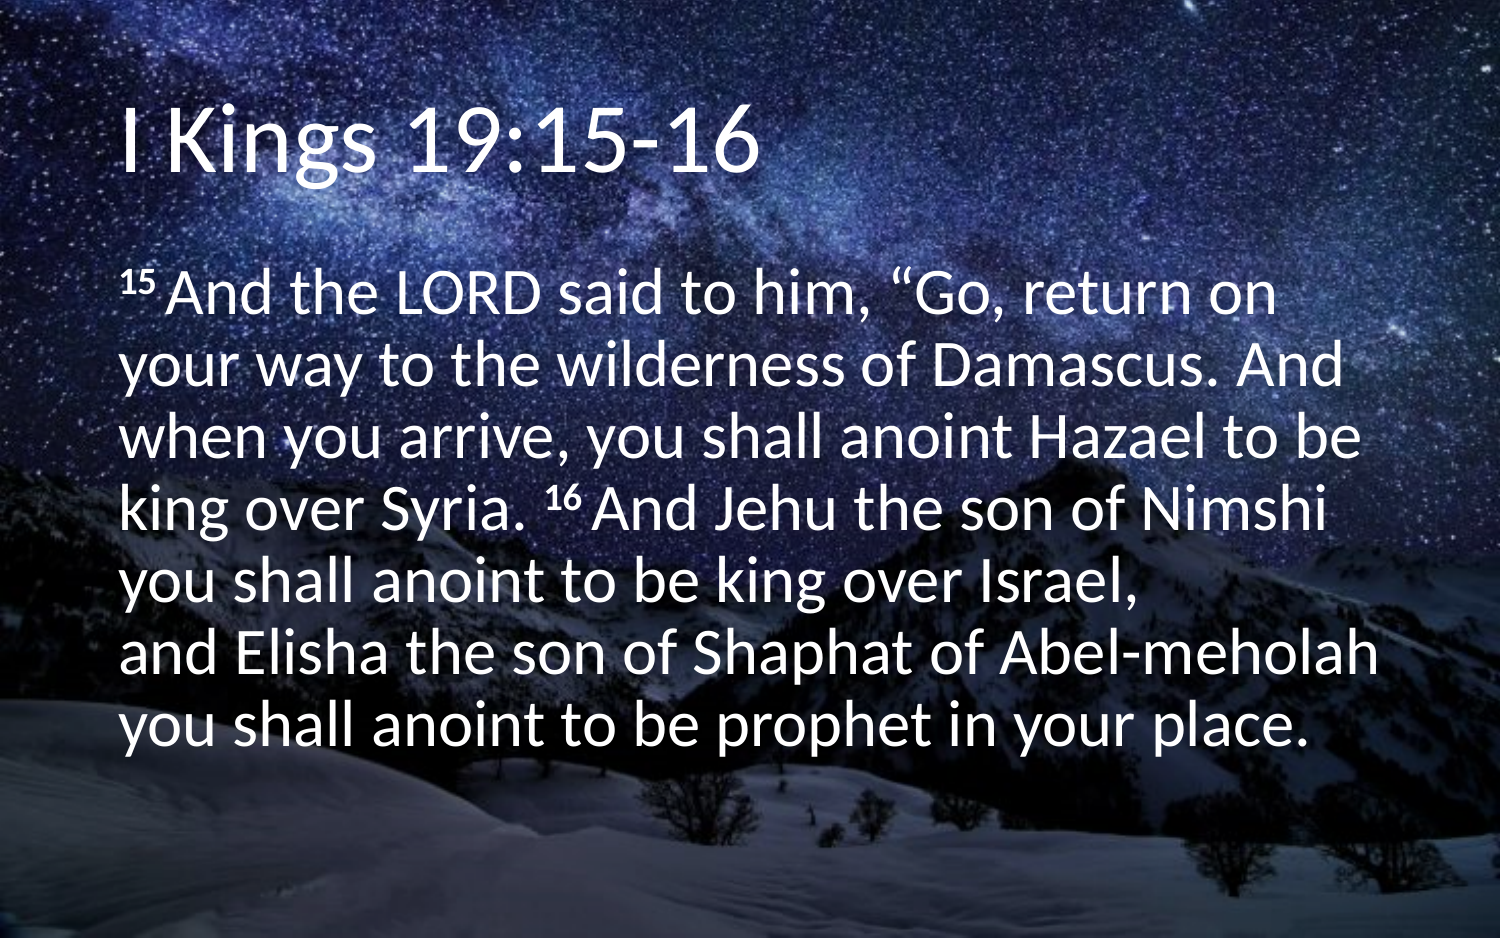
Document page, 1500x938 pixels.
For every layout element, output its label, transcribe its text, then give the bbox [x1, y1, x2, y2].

list 15 And the Lord said to him, “Go, return on your way to the wilderness of Damascus. And when you arrive, you shall anoint Hazael to be king over Syria. 16 And Jehu the son of Nimshi you shall anoint to be king over Israel, and Elisha the son of Shaphat of Abel-meholah you shall anoint to be prophet in your place. [103, 249, 1397, 845]
picture [0, 0, 1500, 938]
title I Kings 19:15-16 [103, 49, 1397, 232]
